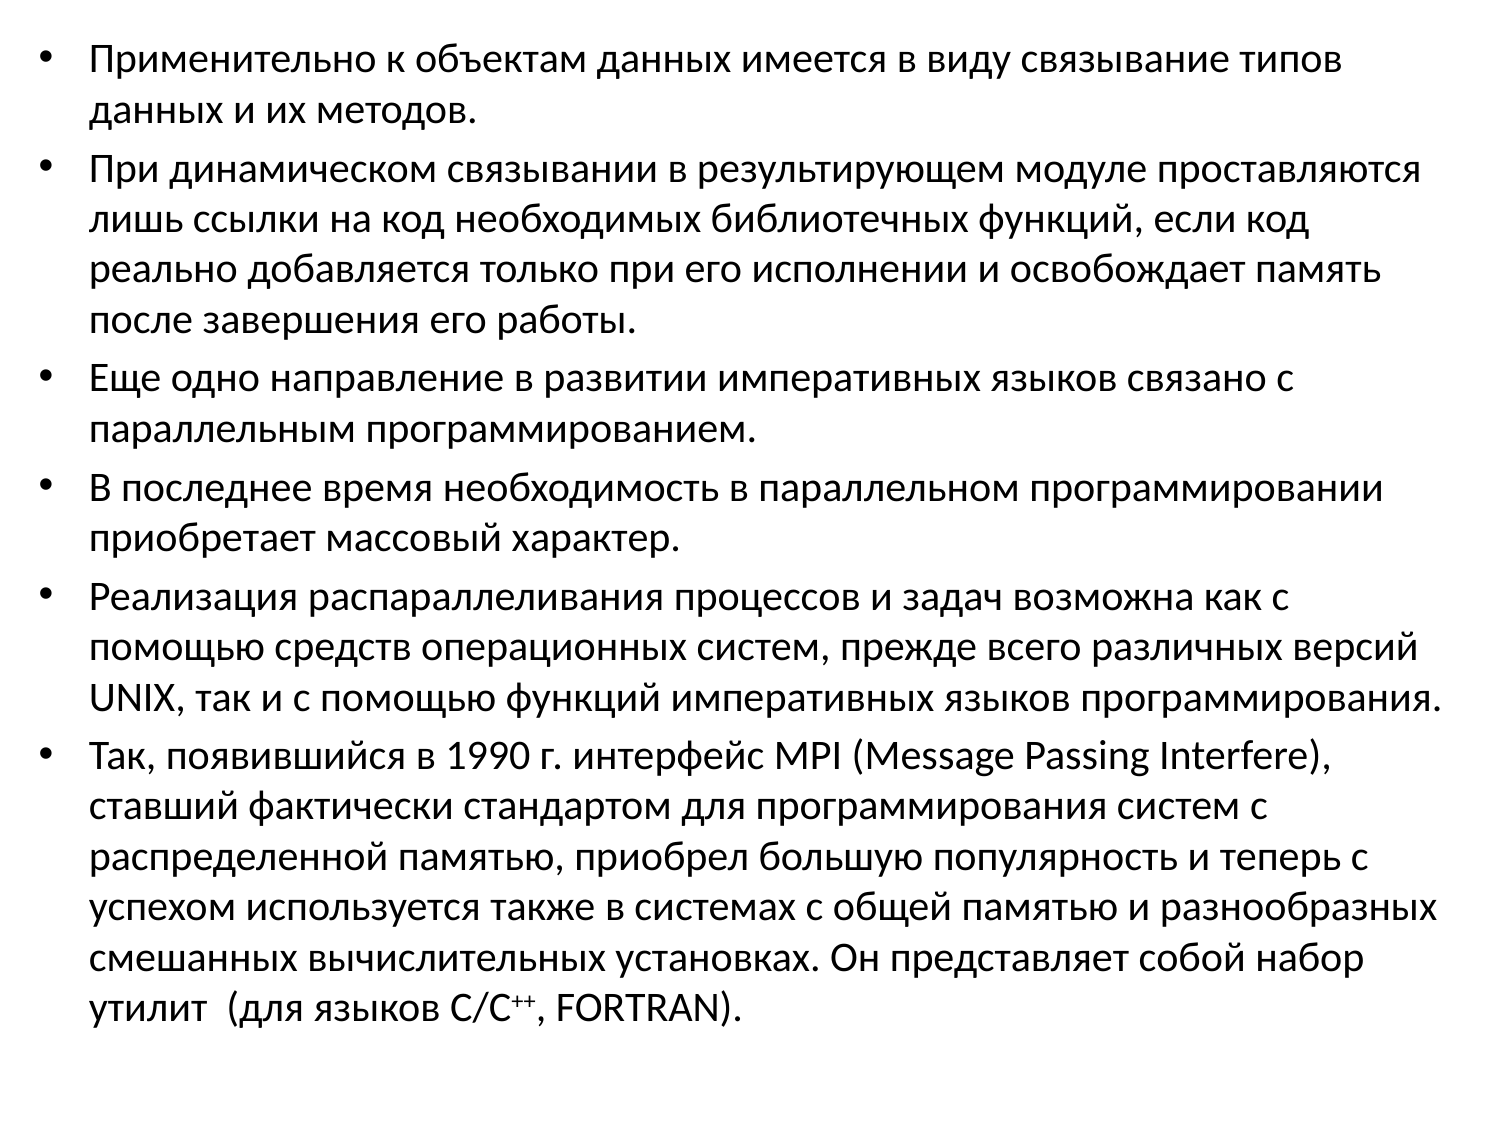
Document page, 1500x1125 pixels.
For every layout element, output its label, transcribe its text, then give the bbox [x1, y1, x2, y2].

list Применительно к объектам данных имеется в виду связывание типов данных и их методов. При динамическом связывании в результирующем модуле проставляются лишь ссылки на код необходимых библиотечных функций, если код реально добавляется только при его исполнении и освобождает память после завершения его работы. Еще одно направление в развитии императивных языков связано с параллельным программированием. В последнее время необходимость в параллельном программировании приобретает массовый характер. Реализация распараллеливания процессов и задач возможна как с помощью средств операционных систем, прежде всего различных версий UNIX, так и с помощью функций императивных языков программирования. Так, появившийся в 1990 г. интерфейс MPI (Message Passing Interfere), ставший фактически стандартом для программирования систем с распределенной памятью, приобрел большую популярность и теперь с успехом используется также в системах с общей памятью и разнообразных смешанных вычислительных установках. Он представляет собой набор утилит (для языков C/C++, FORTRAN). [23, 23, 1477, 1090]
